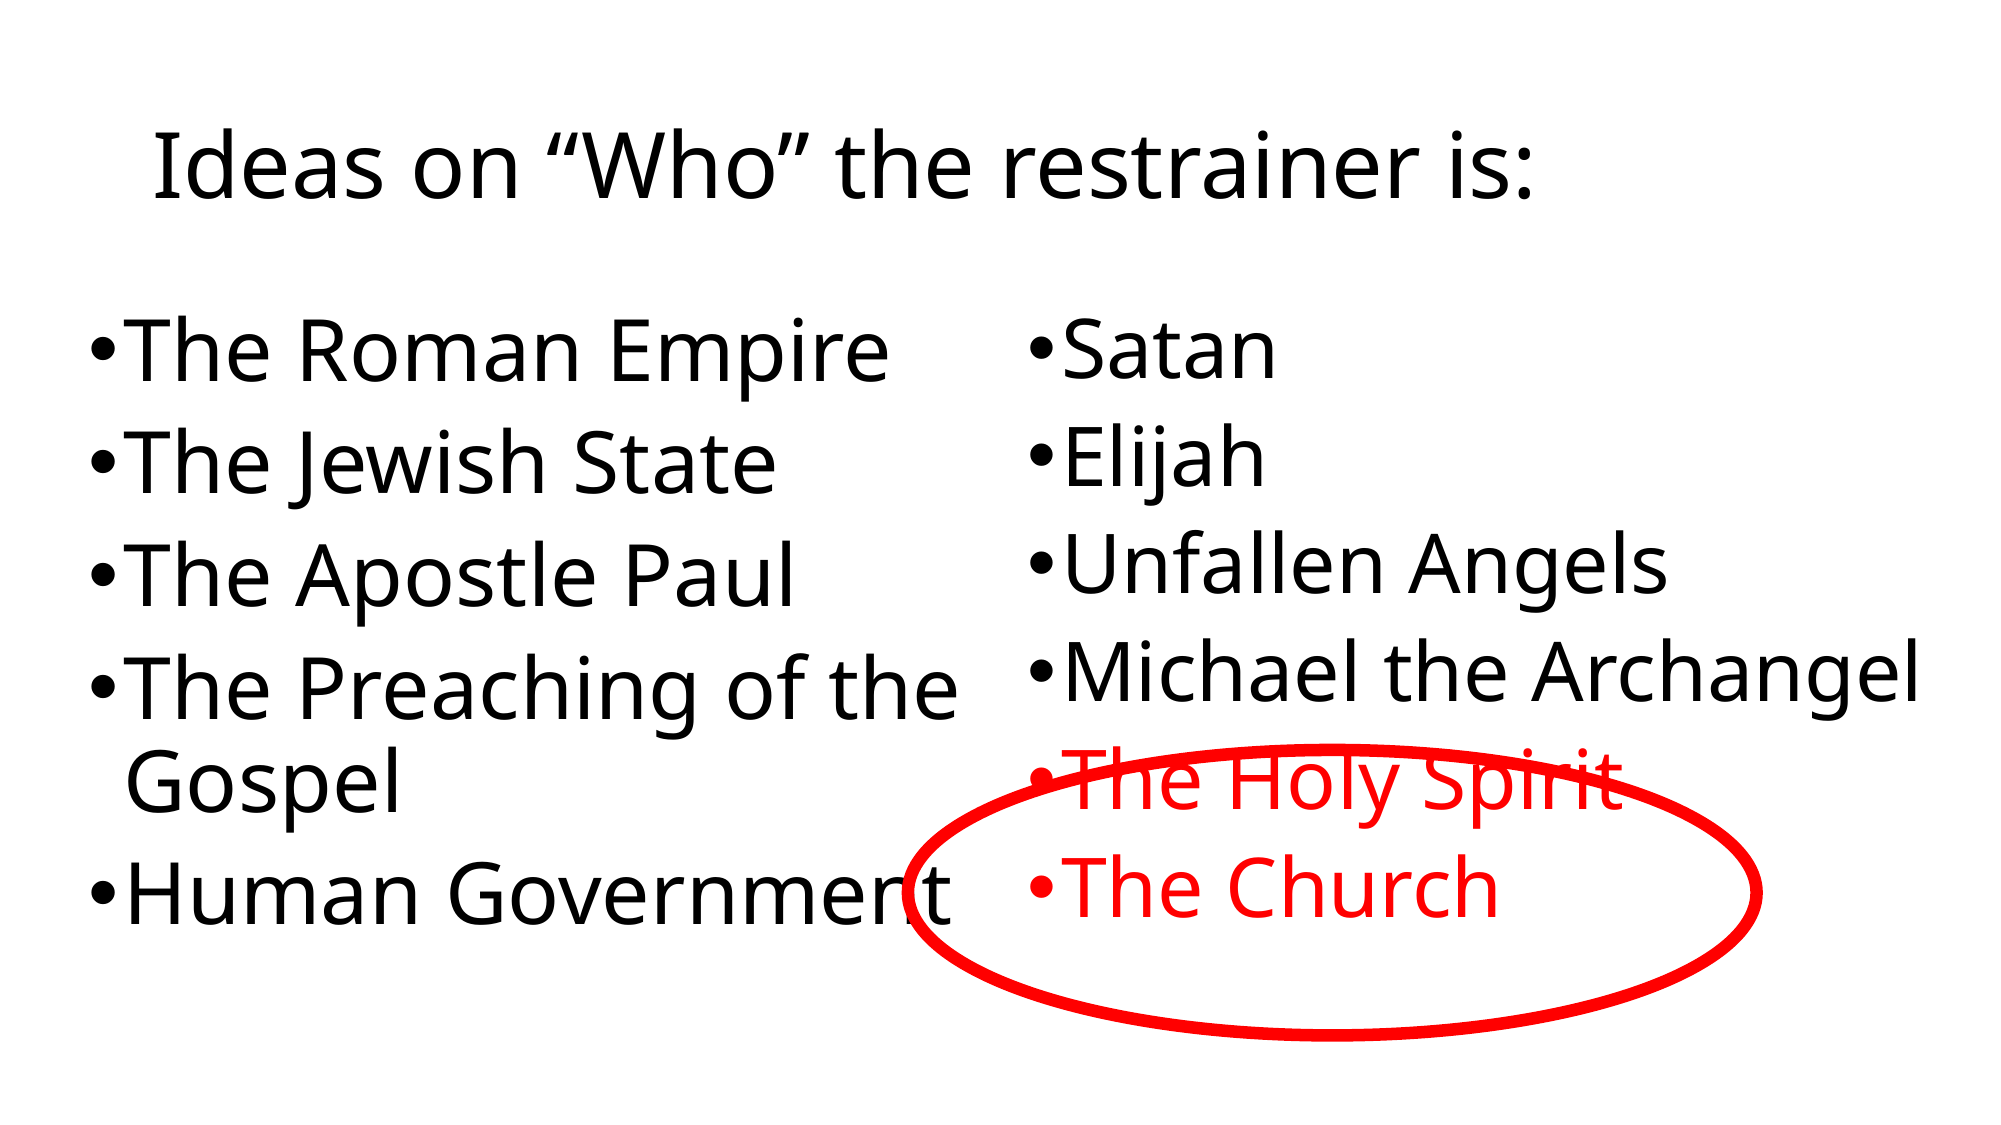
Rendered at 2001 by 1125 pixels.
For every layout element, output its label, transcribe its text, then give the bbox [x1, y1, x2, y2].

list Satan Elijah Unfallen Angels Michael the Archangel The Holy Spirit The Church [1012, 299, 1962, 1014]
title Ideas on “Who” the restrainer is: [137, 59, 1863, 278]
list The Roman Empire The Jewish State The Apostle Paul The Preaching of the Gospel Human Government [73, 299, 988, 1014]
text_box [906, 748, 1759, 1037]
